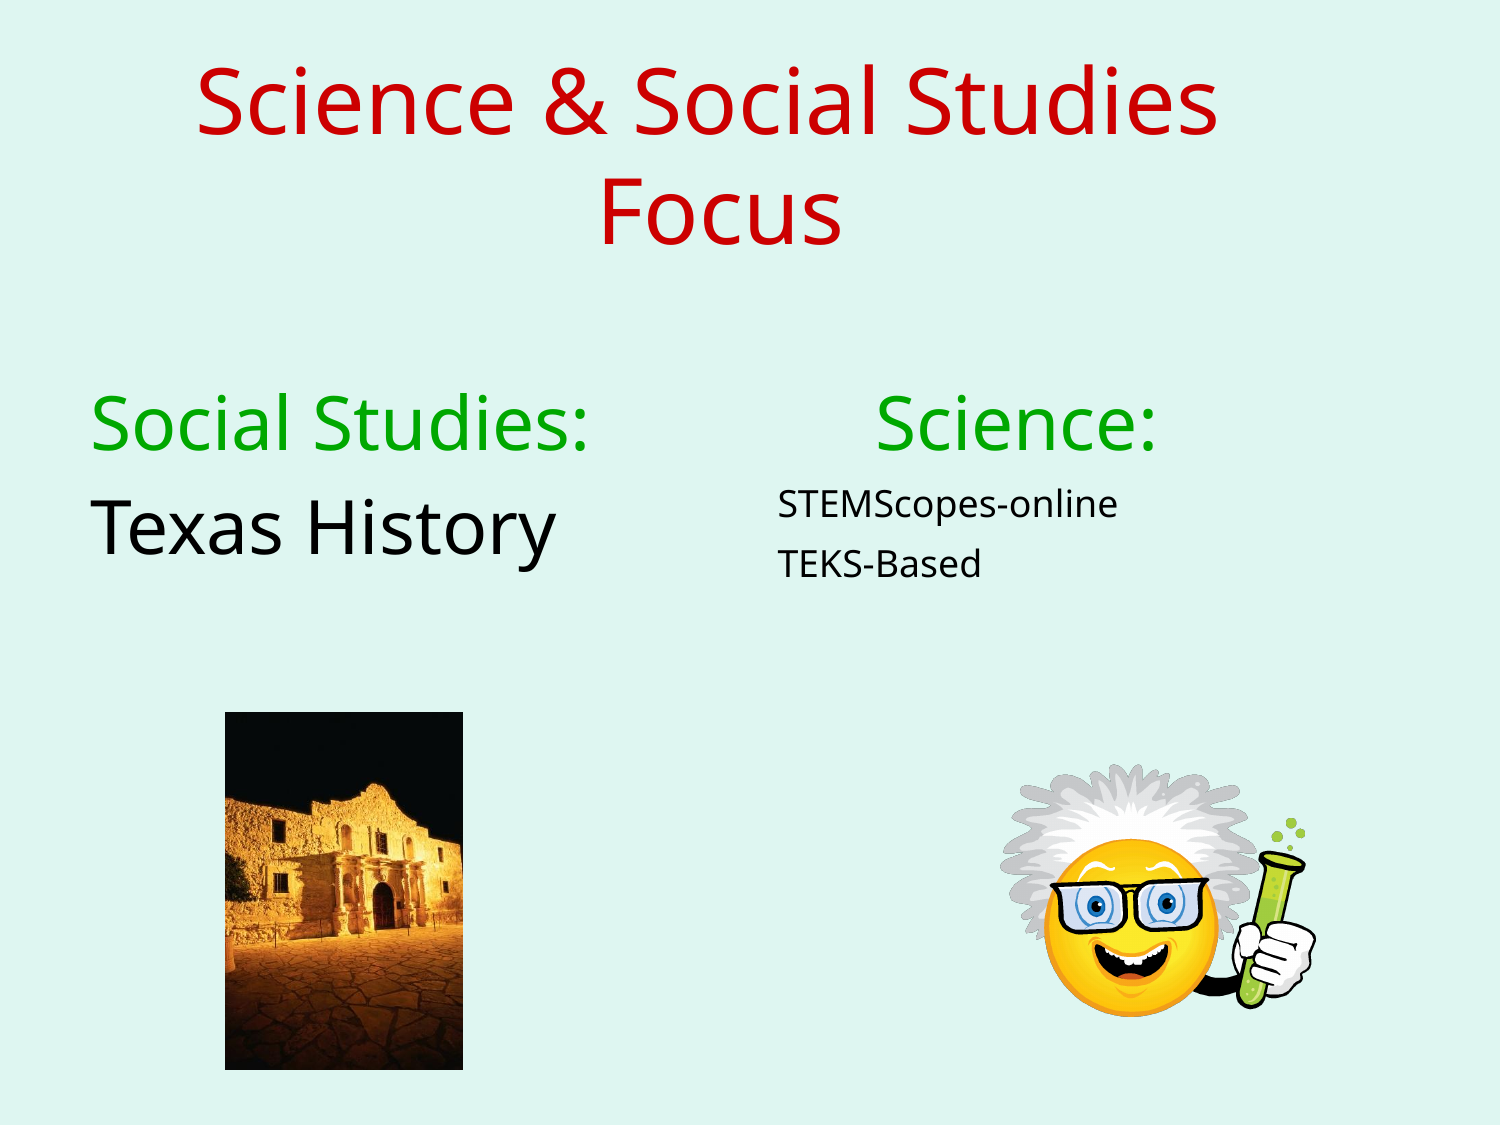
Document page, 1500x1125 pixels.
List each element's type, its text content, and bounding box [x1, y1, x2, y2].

title Science & Social Studies Focus [45, 0, 1396, 305]
list Social Studies: Texas History [75, 262, 863, 1125]
list Science: STEMScopes-online TEKS-Based [762, 262, 1500, 1005]
picture [999, 764, 1316, 1018]
picture [224, 712, 464, 1070]
